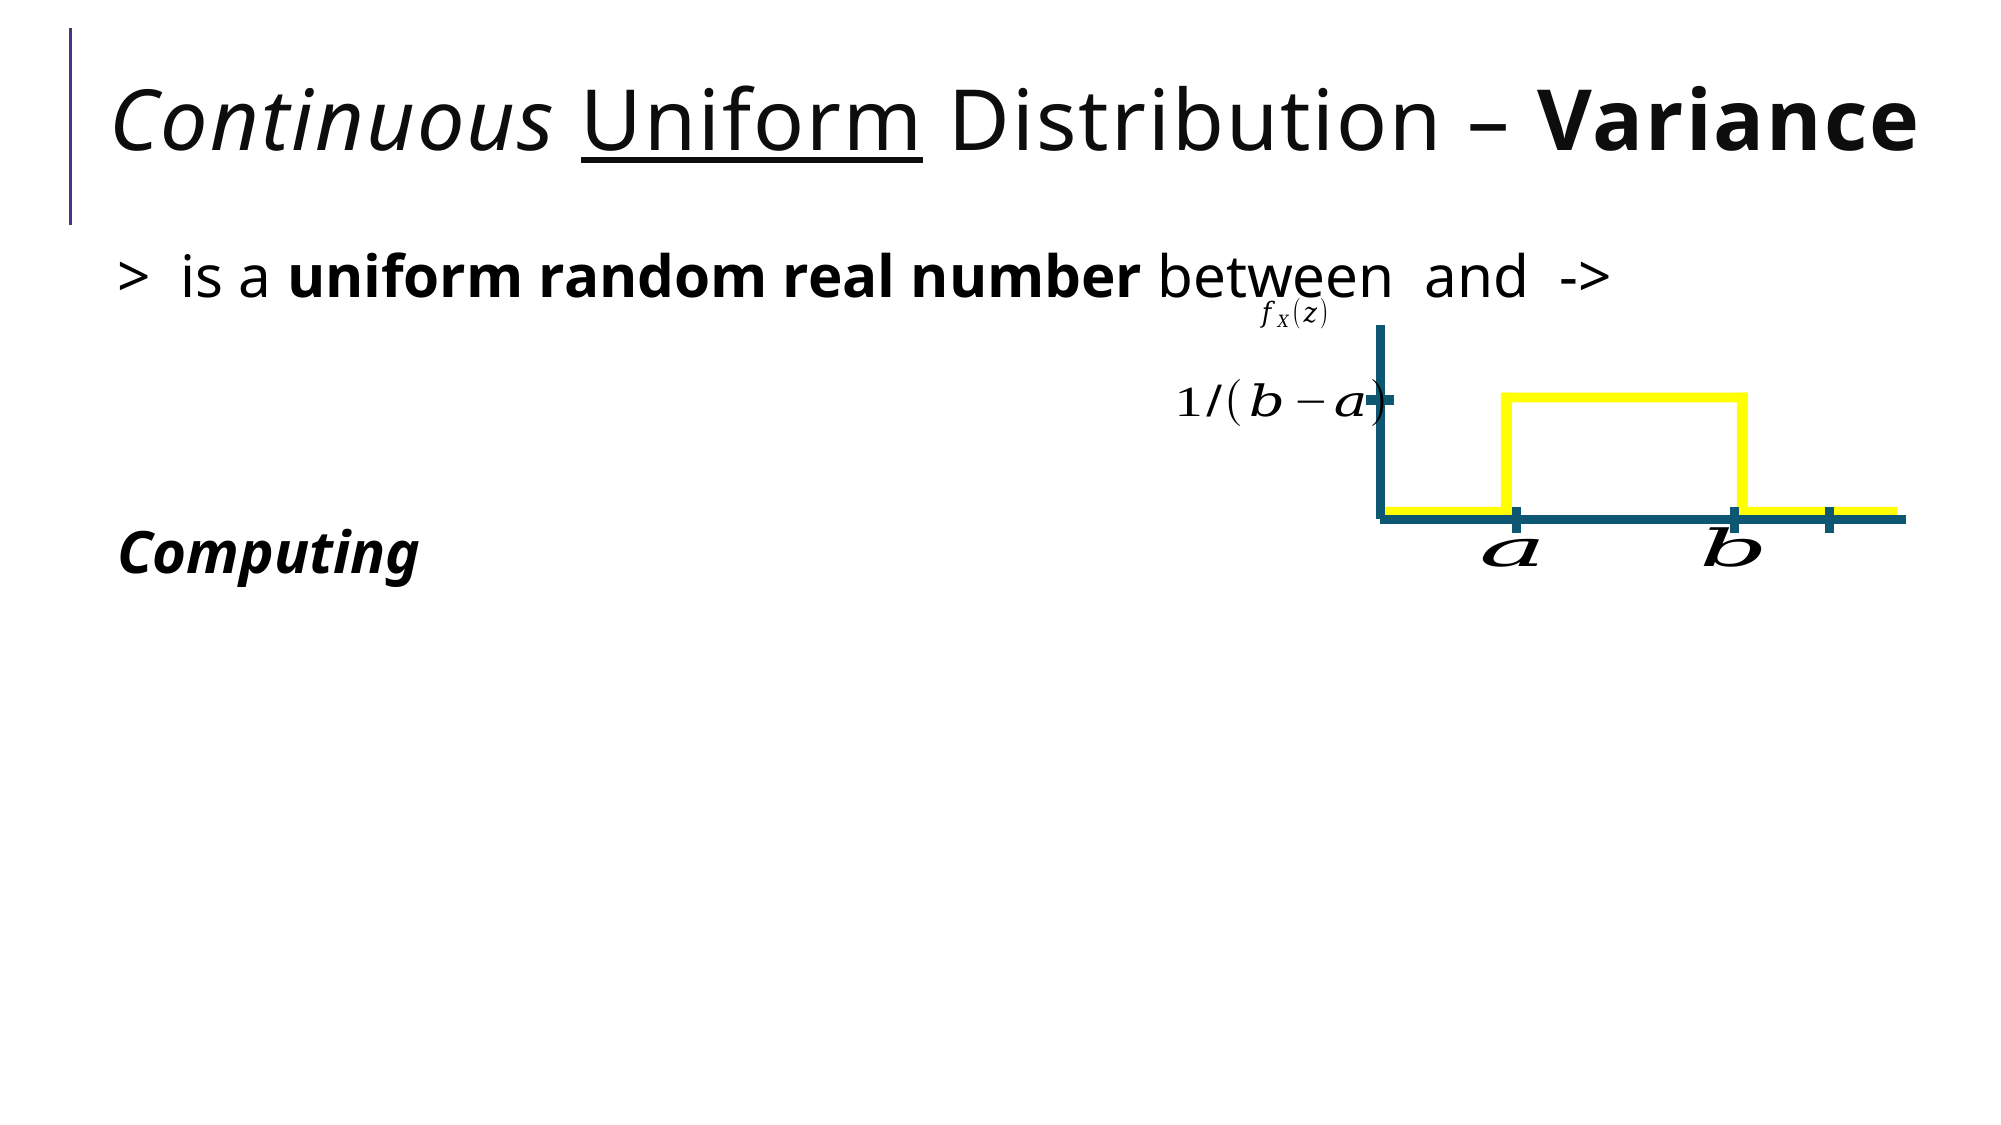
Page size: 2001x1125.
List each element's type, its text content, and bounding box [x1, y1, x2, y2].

title Continuous Uniform Distribution – Variance [94, 43, 2000, 210]
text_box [1174, 295, 1906, 579]
